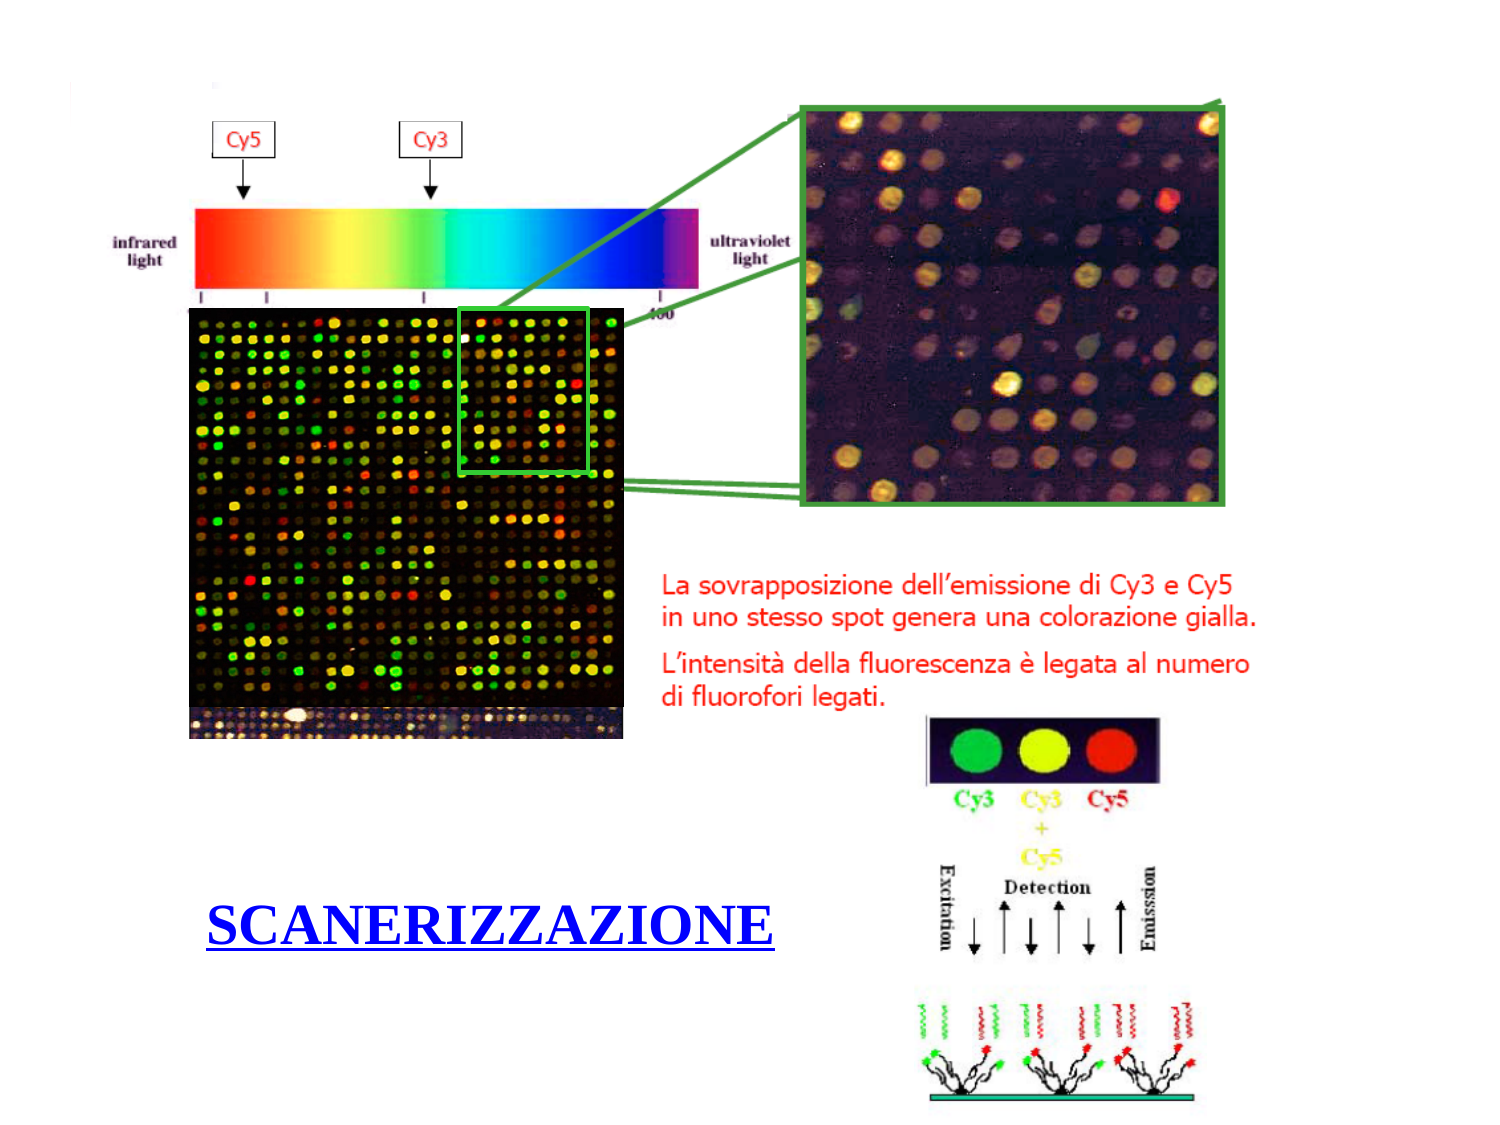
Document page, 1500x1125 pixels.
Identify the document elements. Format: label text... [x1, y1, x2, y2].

picture [913, 707, 1208, 1125]
text_box SCANERIZZAZIONE [191, 878, 790, 964]
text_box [70, 81, 1273, 739]
